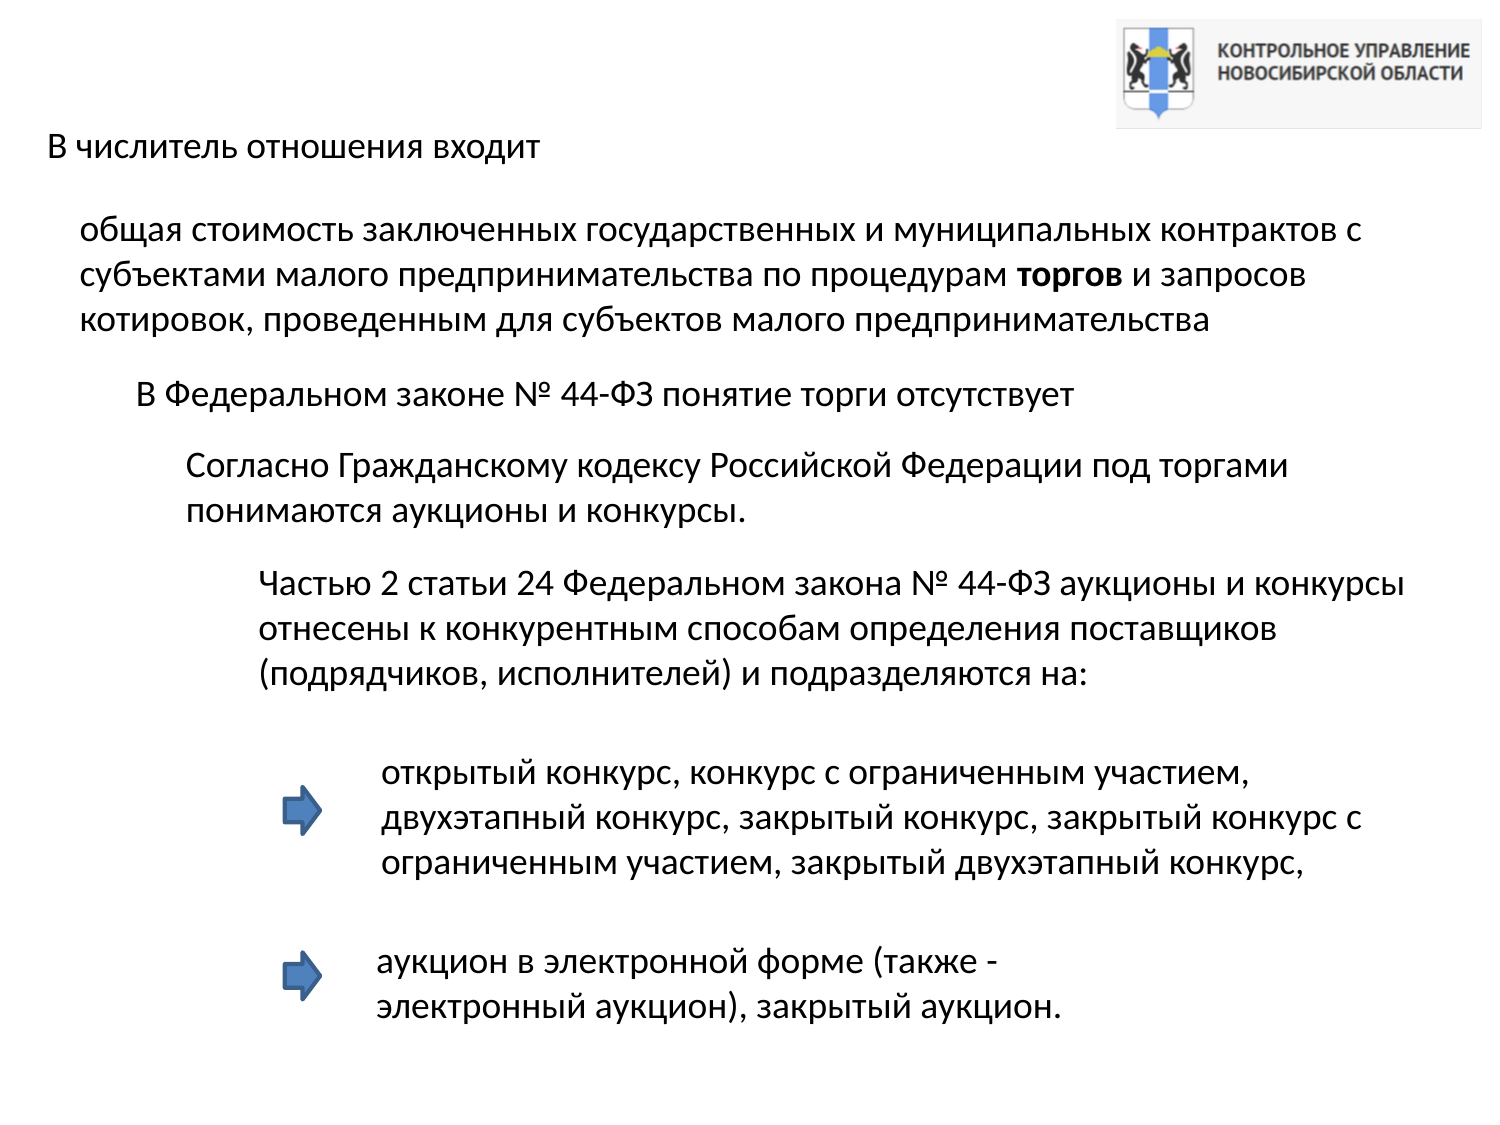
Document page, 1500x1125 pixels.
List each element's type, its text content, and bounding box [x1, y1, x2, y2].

text_box общая стоимость заключенных государственных и муниципальных контрактов с субъектами малого предпринимательства по процедурам торгов и запросов котировок, проведенным для субъектов малого предпринимательства [64, 196, 1471, 346]
text_box Согласно Гражданскому кодексу Российской Федерации под торгами понимаются аукционы и конкурсы. [171, 432, 1495, 538]
text_box [282, 784, 322, 837]
text_box Частью 2 статьи 24 Федеральном закона № 44-ФЗ аукционы и конкурсы отнесены к конкурентным способам определения поставщиков (подрядчиков, исполнителей) и подразделяются на: [243, 550, 1447, 701]
text_box В Федеральном законе № 44-ФЗ понятие торги отсутствует [121, 361, 1099, 422]
picture [1115, 18, 1482, 130]
text_box аукцион в электронной форме (также - электронный аукцион), закрытый аукцион. [361, 928, 1112, 1034]
text_box открытый конкурс, конкурс с ограниченным участием, двухэтапный конкурс, закрытый конкурс, закрытый конкурс с ограниченным участием, закрытый двухэтапный конкурс, [366, 739, 1400, 890]
text_box В числитель отношения входит [32, 113, 556, 174]
text_box [282, 950, 322, 1002]
